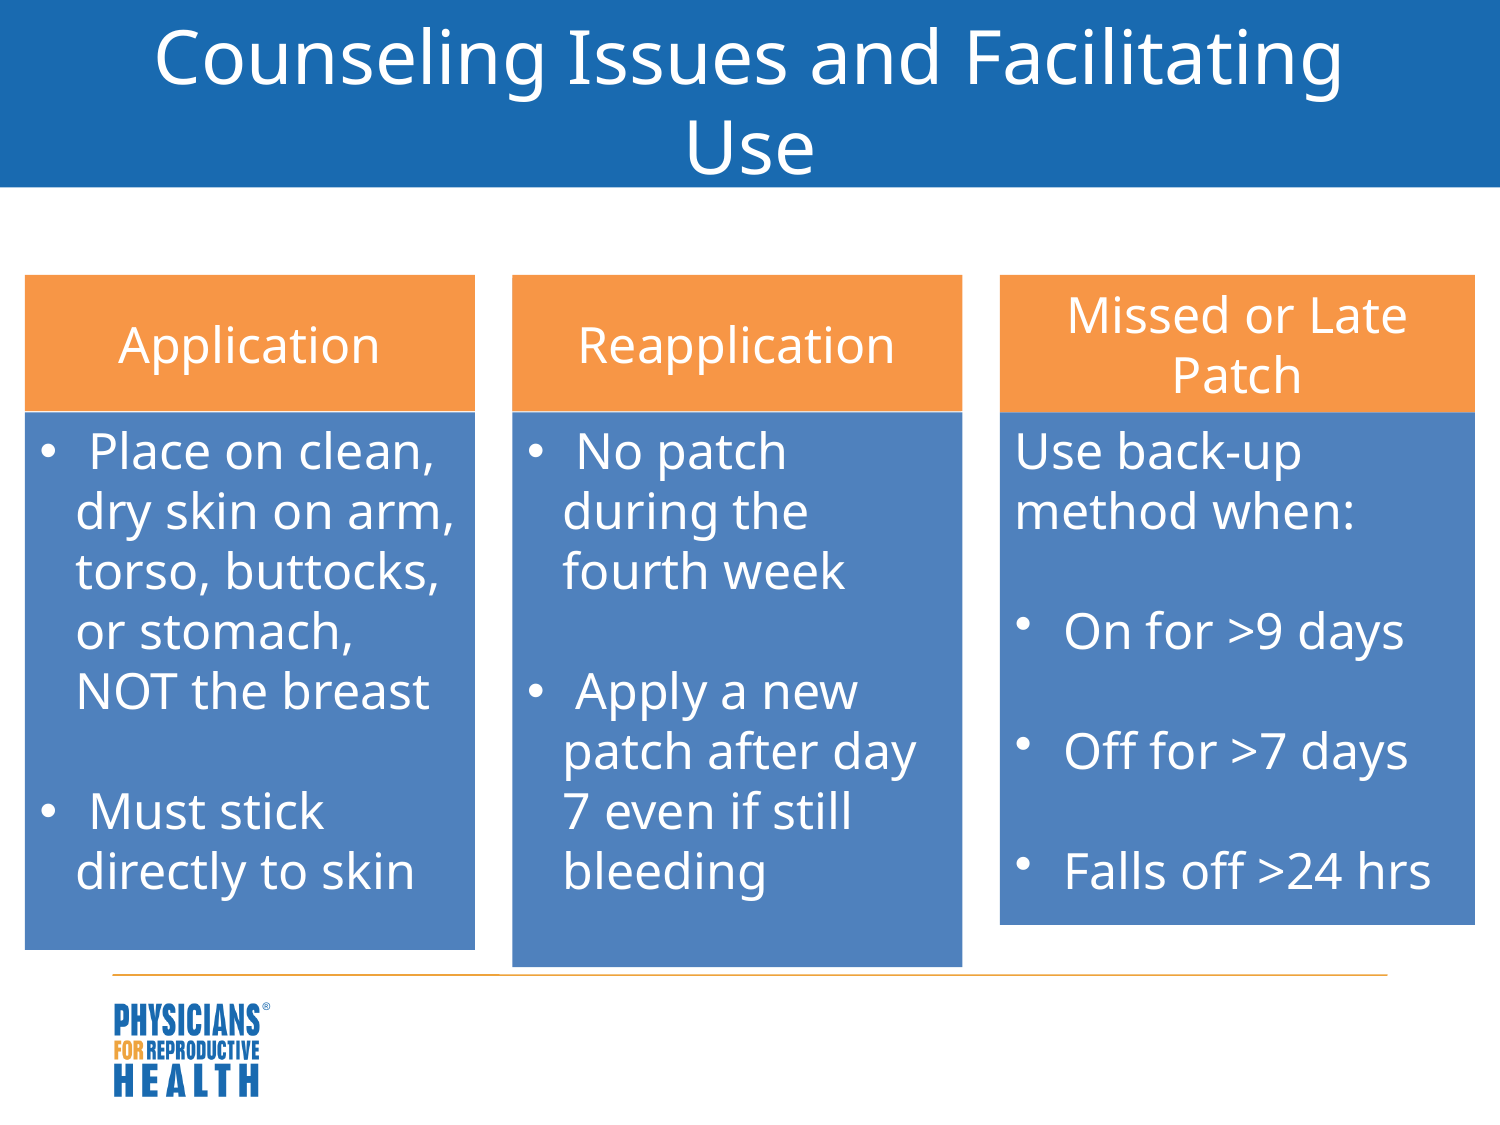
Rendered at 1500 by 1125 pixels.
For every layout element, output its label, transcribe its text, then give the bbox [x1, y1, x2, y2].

text_box Use back-up method when: On for >9 days Off for >7 days Falls off >24 hrs [999, 412, 1475, 925]
picture [112, 999, 263, 1100]
text_box Reapplication [512, 274, 963, 412]
text_box No patch during the fourth week Apply a new patch after day 7 even if still bleeding [512, 412, 963, 968]
text_box Missed or Late Patch [999, 274, 1475, 412]
text_box Application [24, 274, 475, 412]
title Counseling Issues and Facilitating Use [75, 24, 1425, 175]
text_box Place on clean, dry skin on arm, torso, buttocks, or stomach, NOT the breast Must stick directly to skin [24, 412, 475, 950]
